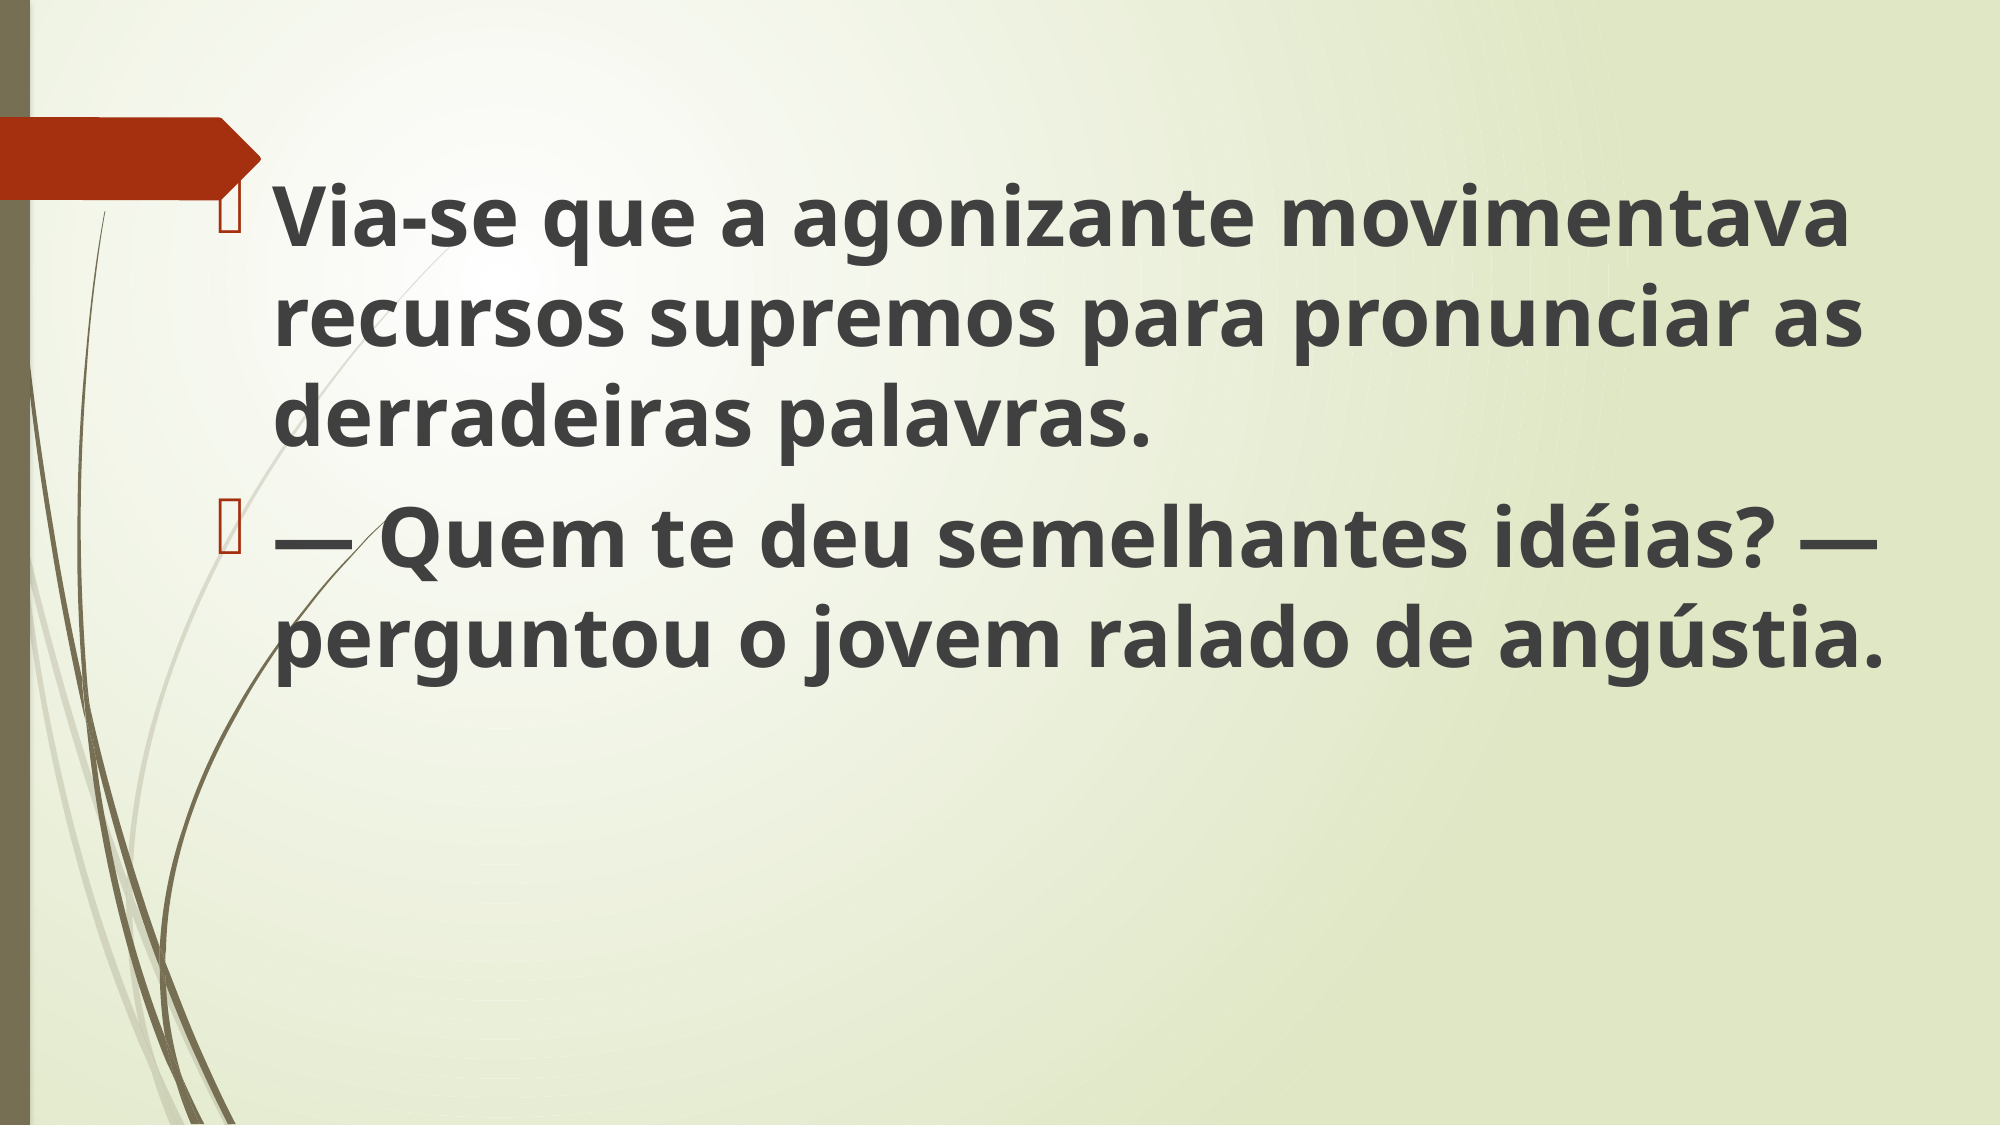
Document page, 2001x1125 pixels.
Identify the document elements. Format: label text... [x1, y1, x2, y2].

list Via-se que a agonizante movimentava recursos supremos para pronunciar as derradeiras palavras. — Quem te deu semelhantes idéias? — perguntou o jovem ralado de angústia. [201, 0, 2000, 1125]
